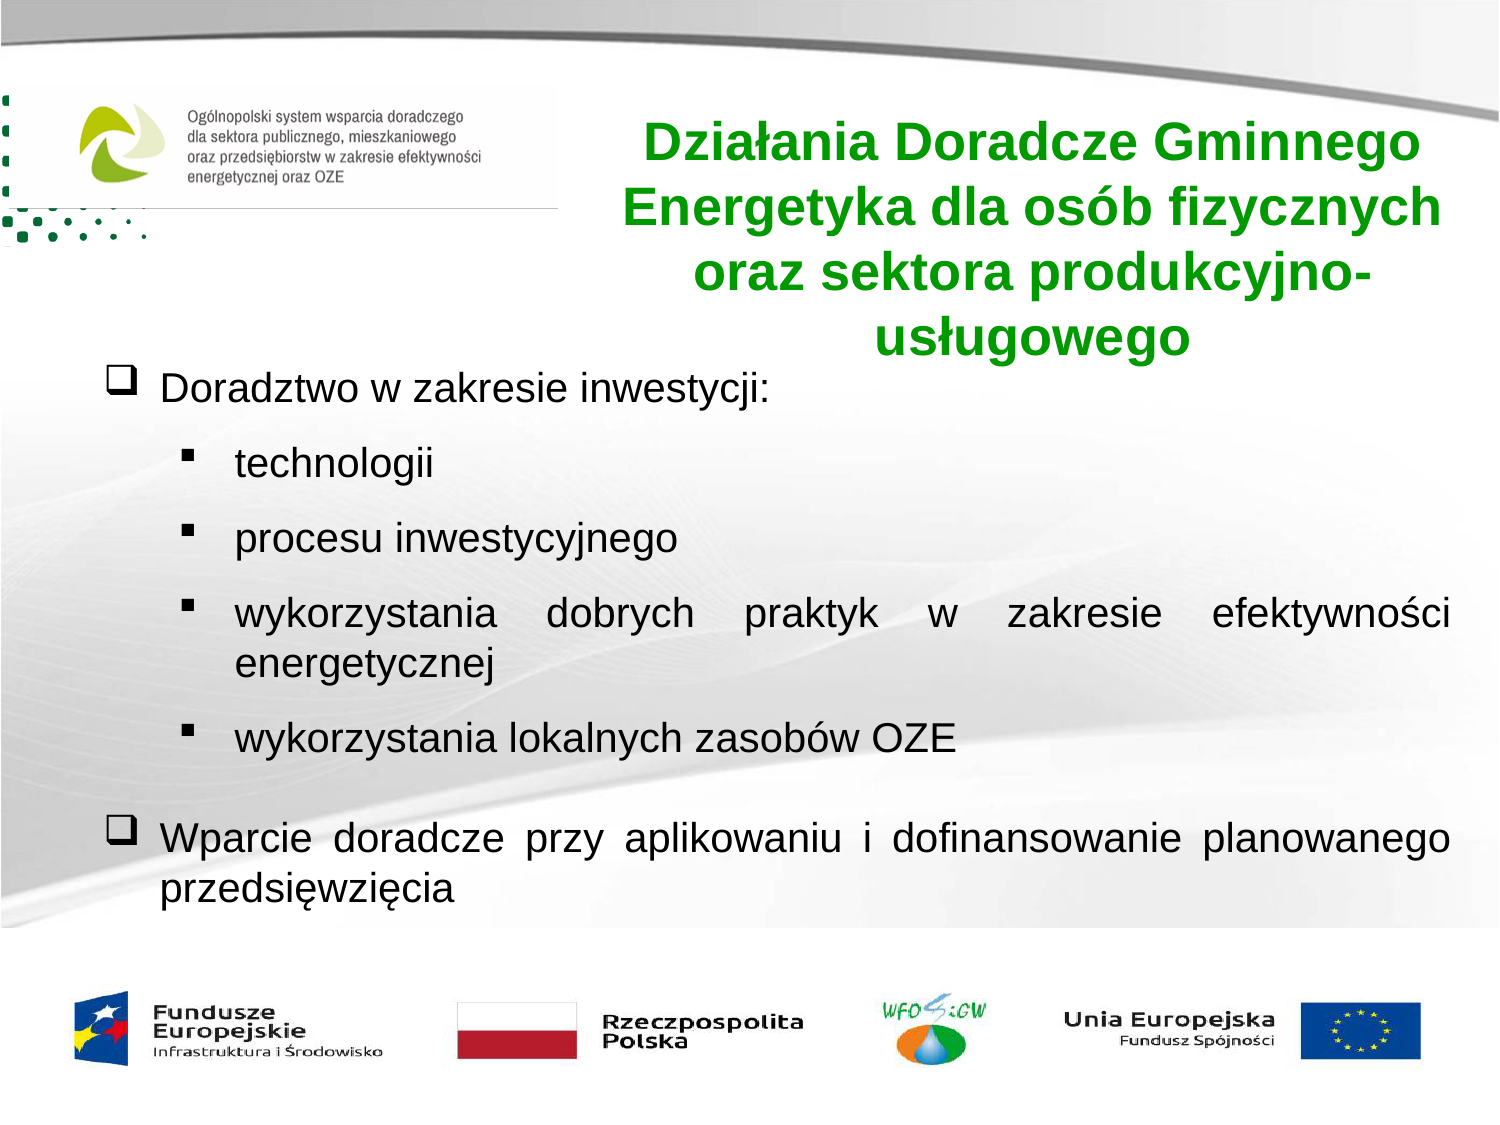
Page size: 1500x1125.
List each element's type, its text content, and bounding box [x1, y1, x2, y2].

text_box Działania Doradcze Gminnego Energetyka dla osób fizycznych oraz sektora produkcyjno-usługowego [571, 99, 1500, 265]
picture [0, 0, 1499, 1125]
text_box Doradztwo w zakresie inwestycji: technologii procesu inwestycyjnego wykorzystania dobrych praktyk w zakresie efektywności energetycznej wykorzystania lokalnych zasobów OZE Wparcie doradcze przy aplikowaniu i dofinansowanie planowanego przedsięwzięcia [88, 353, 1467, 919]
